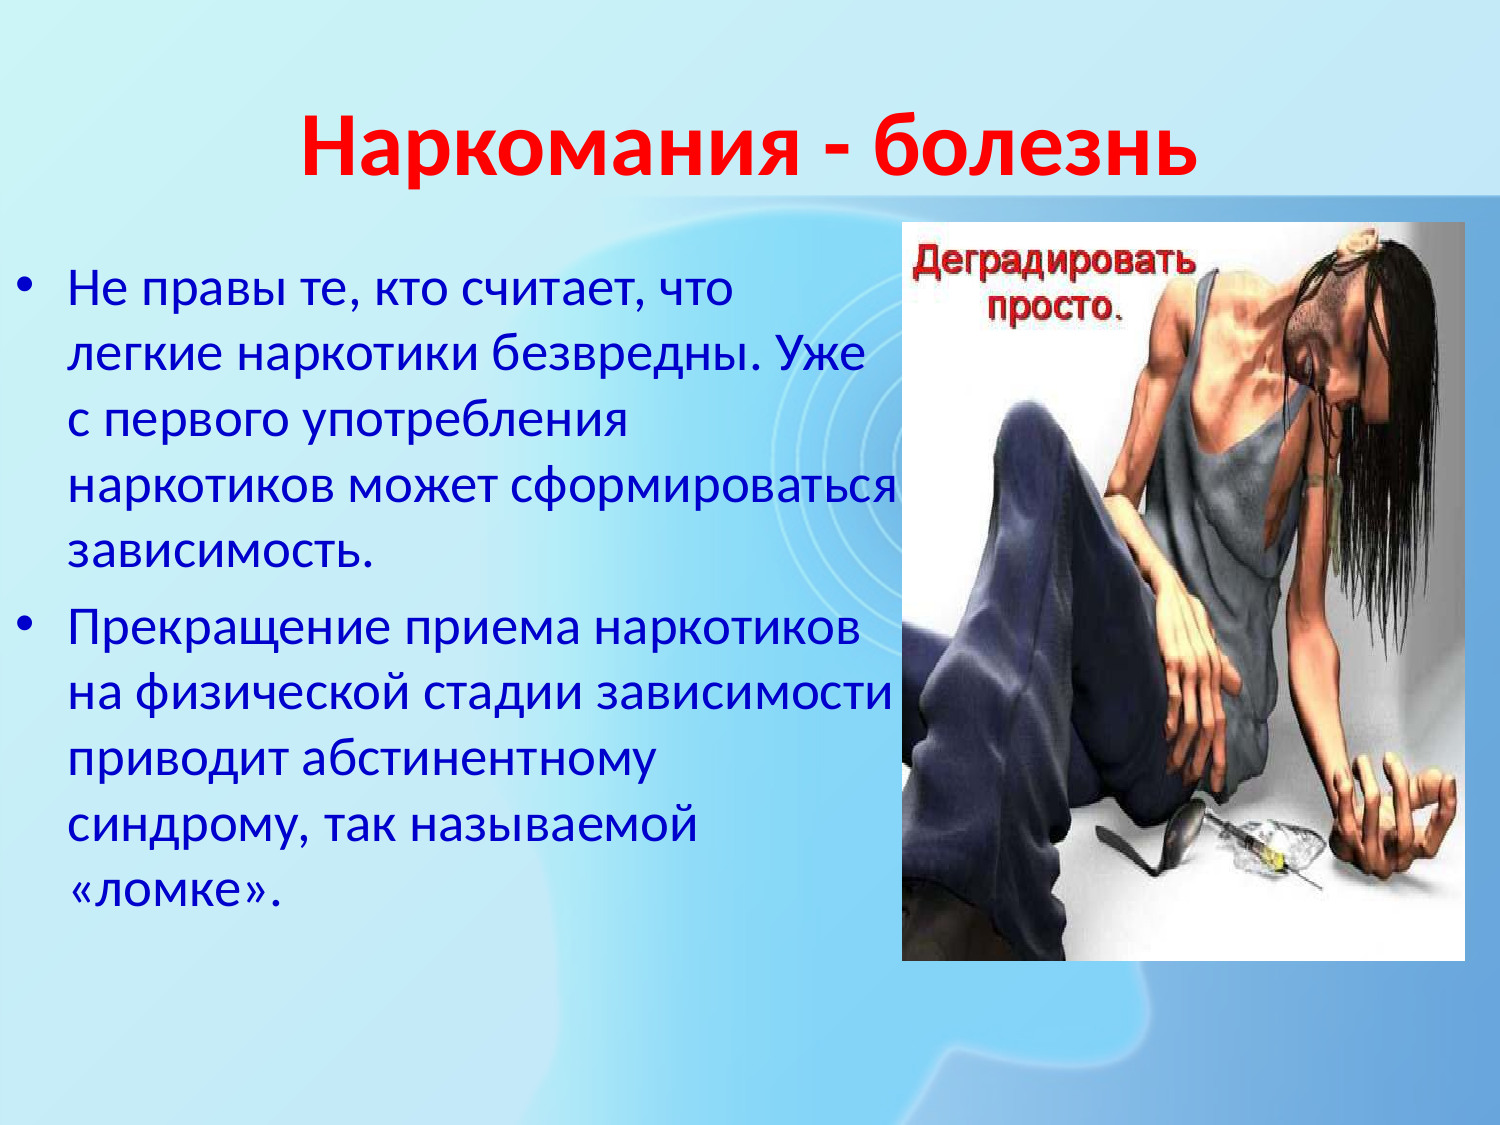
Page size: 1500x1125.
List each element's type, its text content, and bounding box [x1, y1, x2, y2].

title Наркомания - болезнь [75, 45, 1425, 233]
picture [0, 0, 1500, 1125]
list Не правы те, кто считает, что легкие наркотики безвредны. Уже с первого употребления наркотиков может сформироваться зависимость. Прекращение приема наркотиков на физической стадии зависимости приводит абстинентному синдрому, так называемой «ломке». [0, 243, 914, 986]
